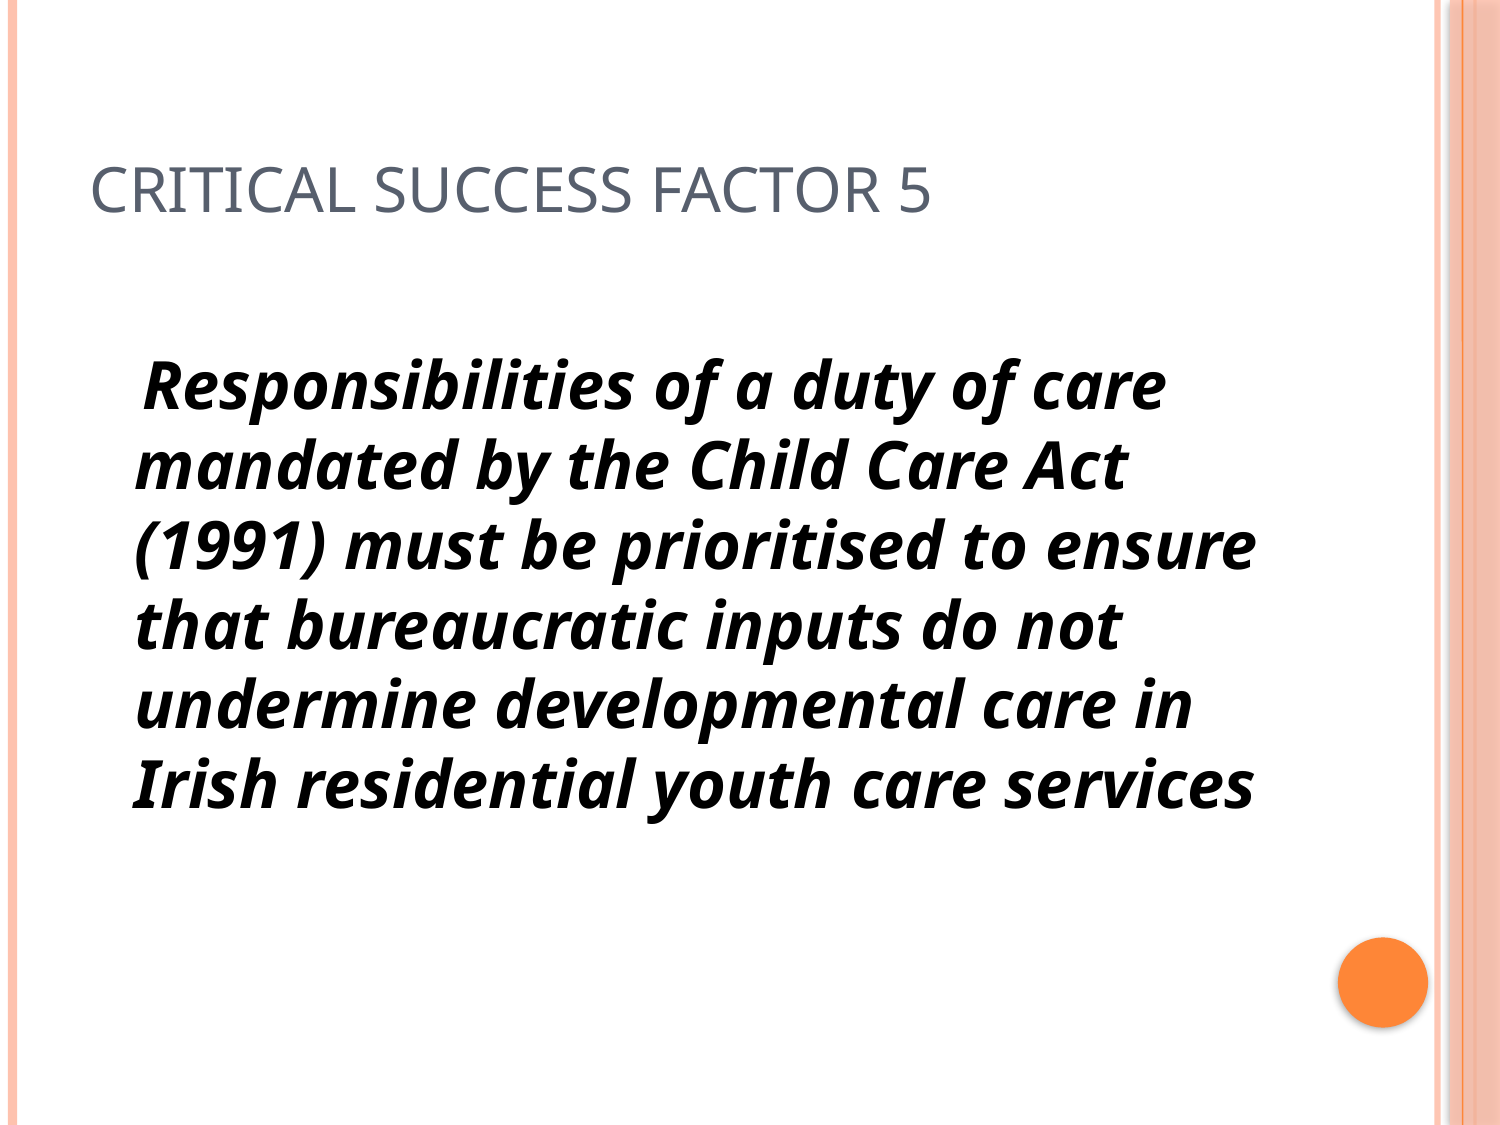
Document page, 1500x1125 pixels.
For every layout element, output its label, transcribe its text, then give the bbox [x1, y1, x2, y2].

title Critical Success Factor 5 [75, 45, 1300, 233]
list Responsibilities of a duty of care mandated by the Child Care Act (1991) must be prioritised to ensure that bureaucratic inputs do not undermine developmental care in Irish residential youth care services [74, 262, 1301, 1063]
